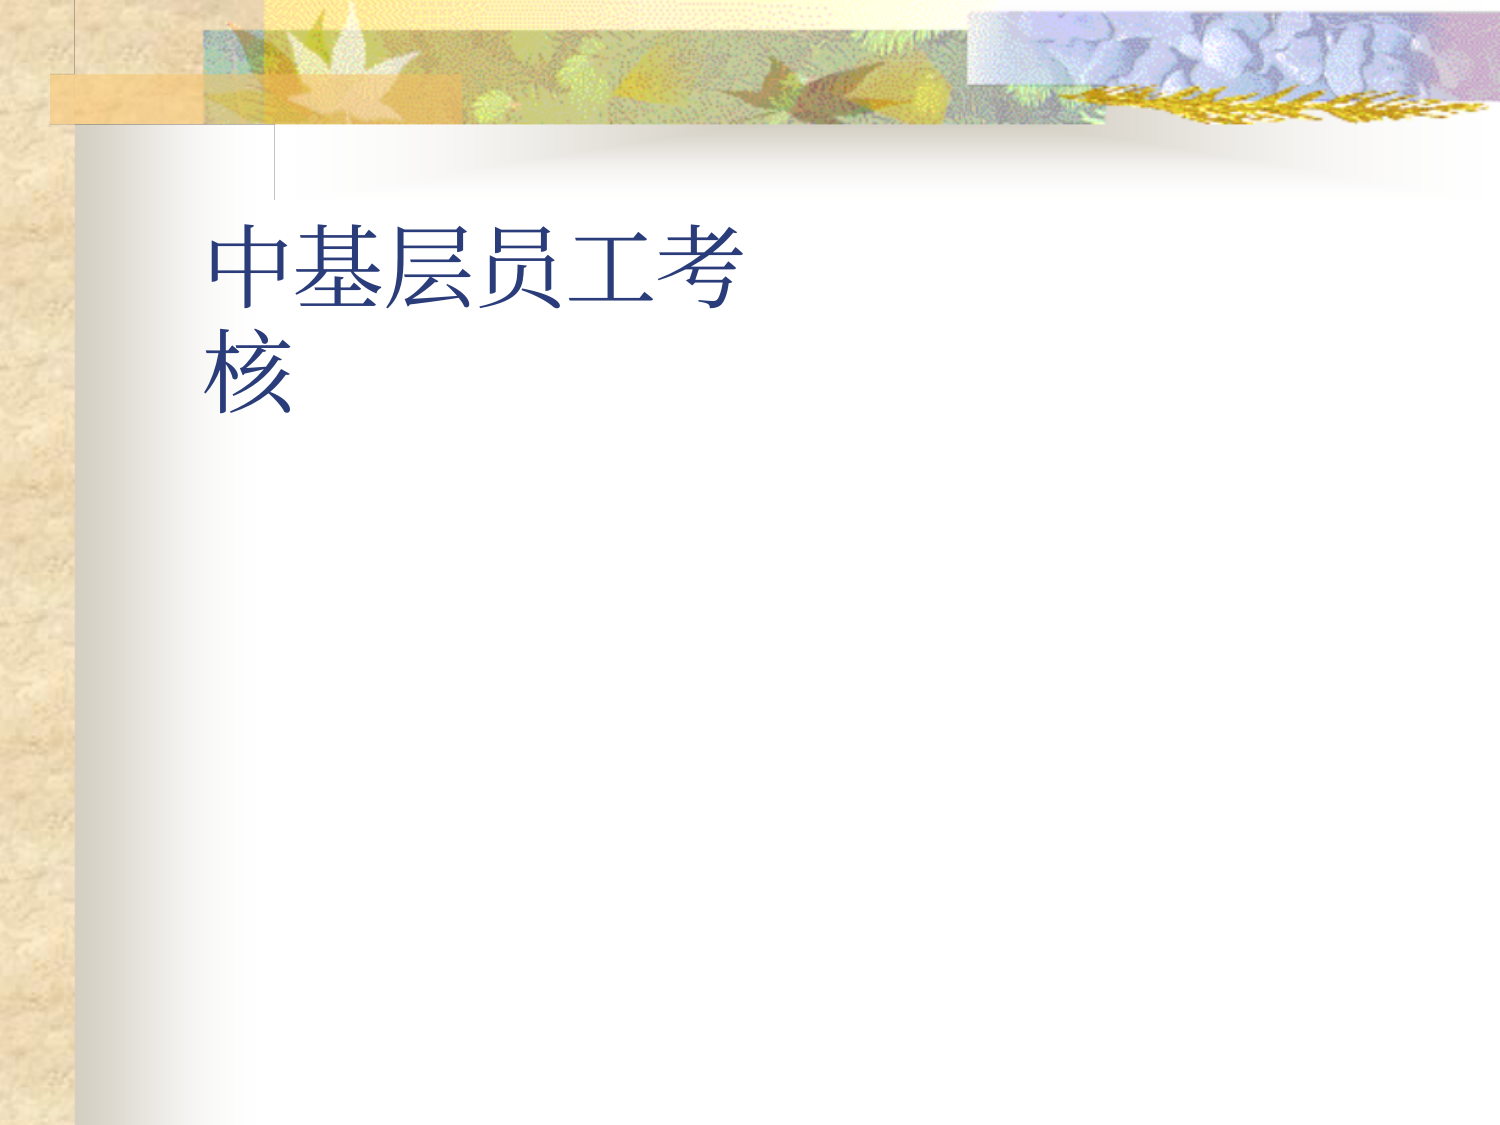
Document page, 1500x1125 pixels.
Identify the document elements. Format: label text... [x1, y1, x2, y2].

text_box 中基层员工考核 [263, 215, 839, 325]
picture [0, 0, 1500, 1125]
